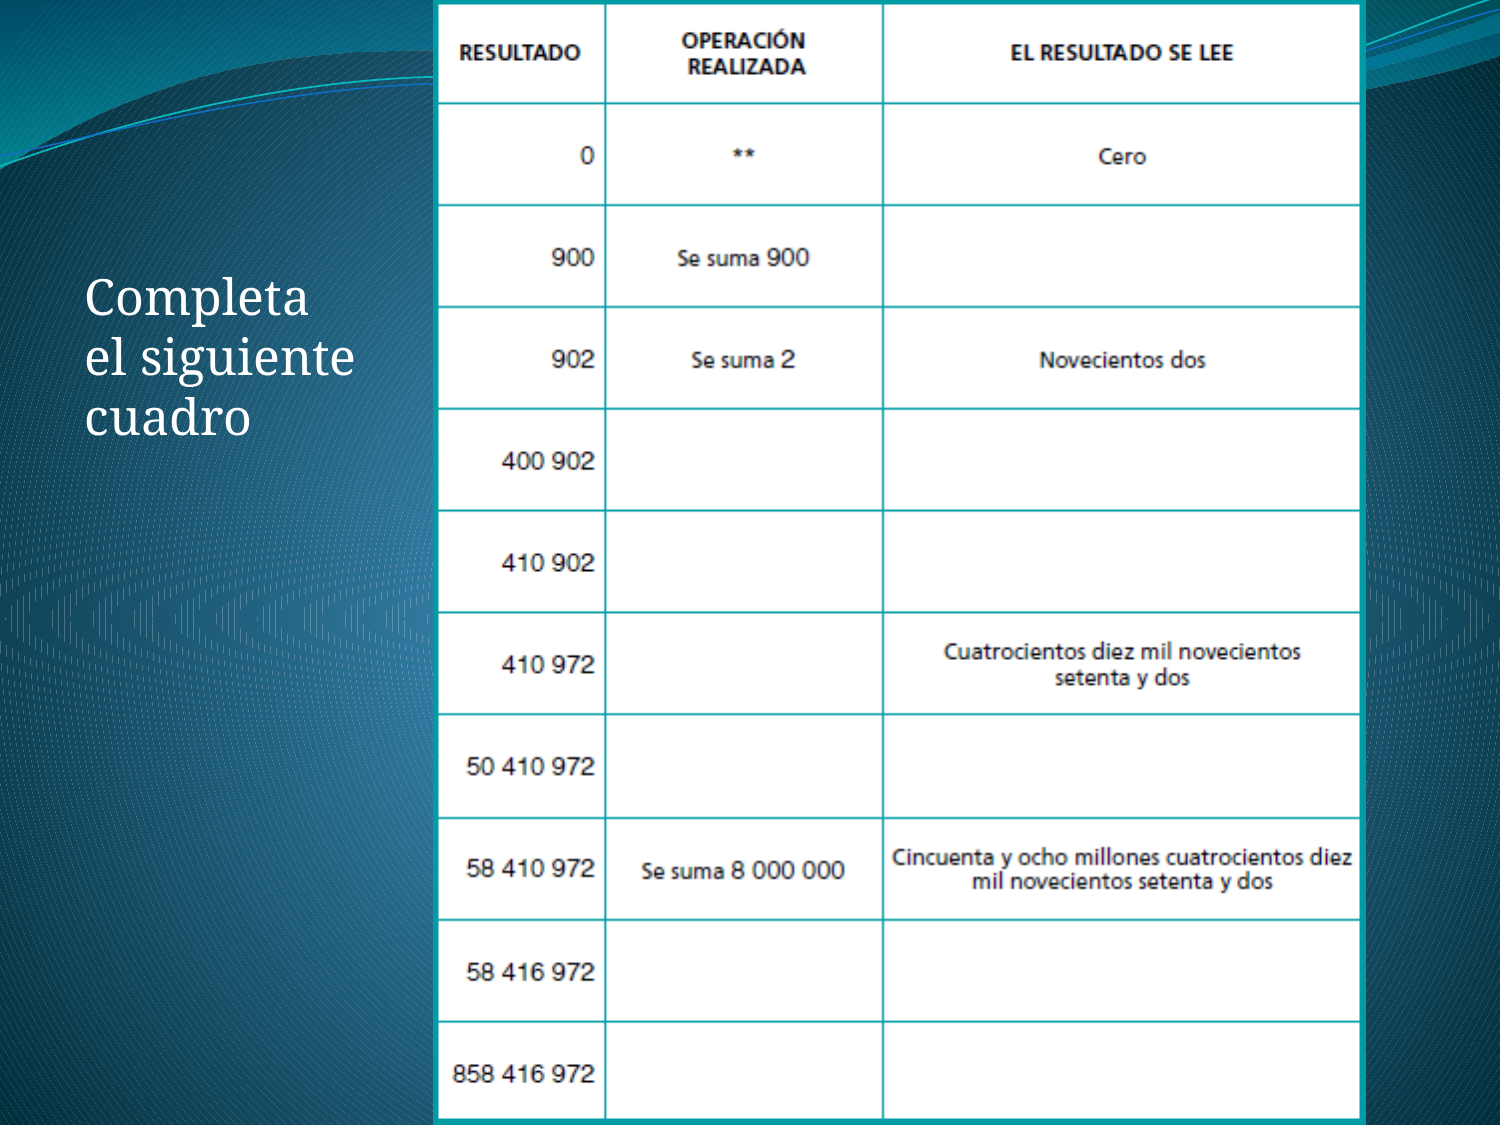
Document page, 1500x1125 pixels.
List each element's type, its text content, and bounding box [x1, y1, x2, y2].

picture [433, 0, 1366, 1125]
text_box Completa el siguiente cuadro [70, 257, 375, 453]
